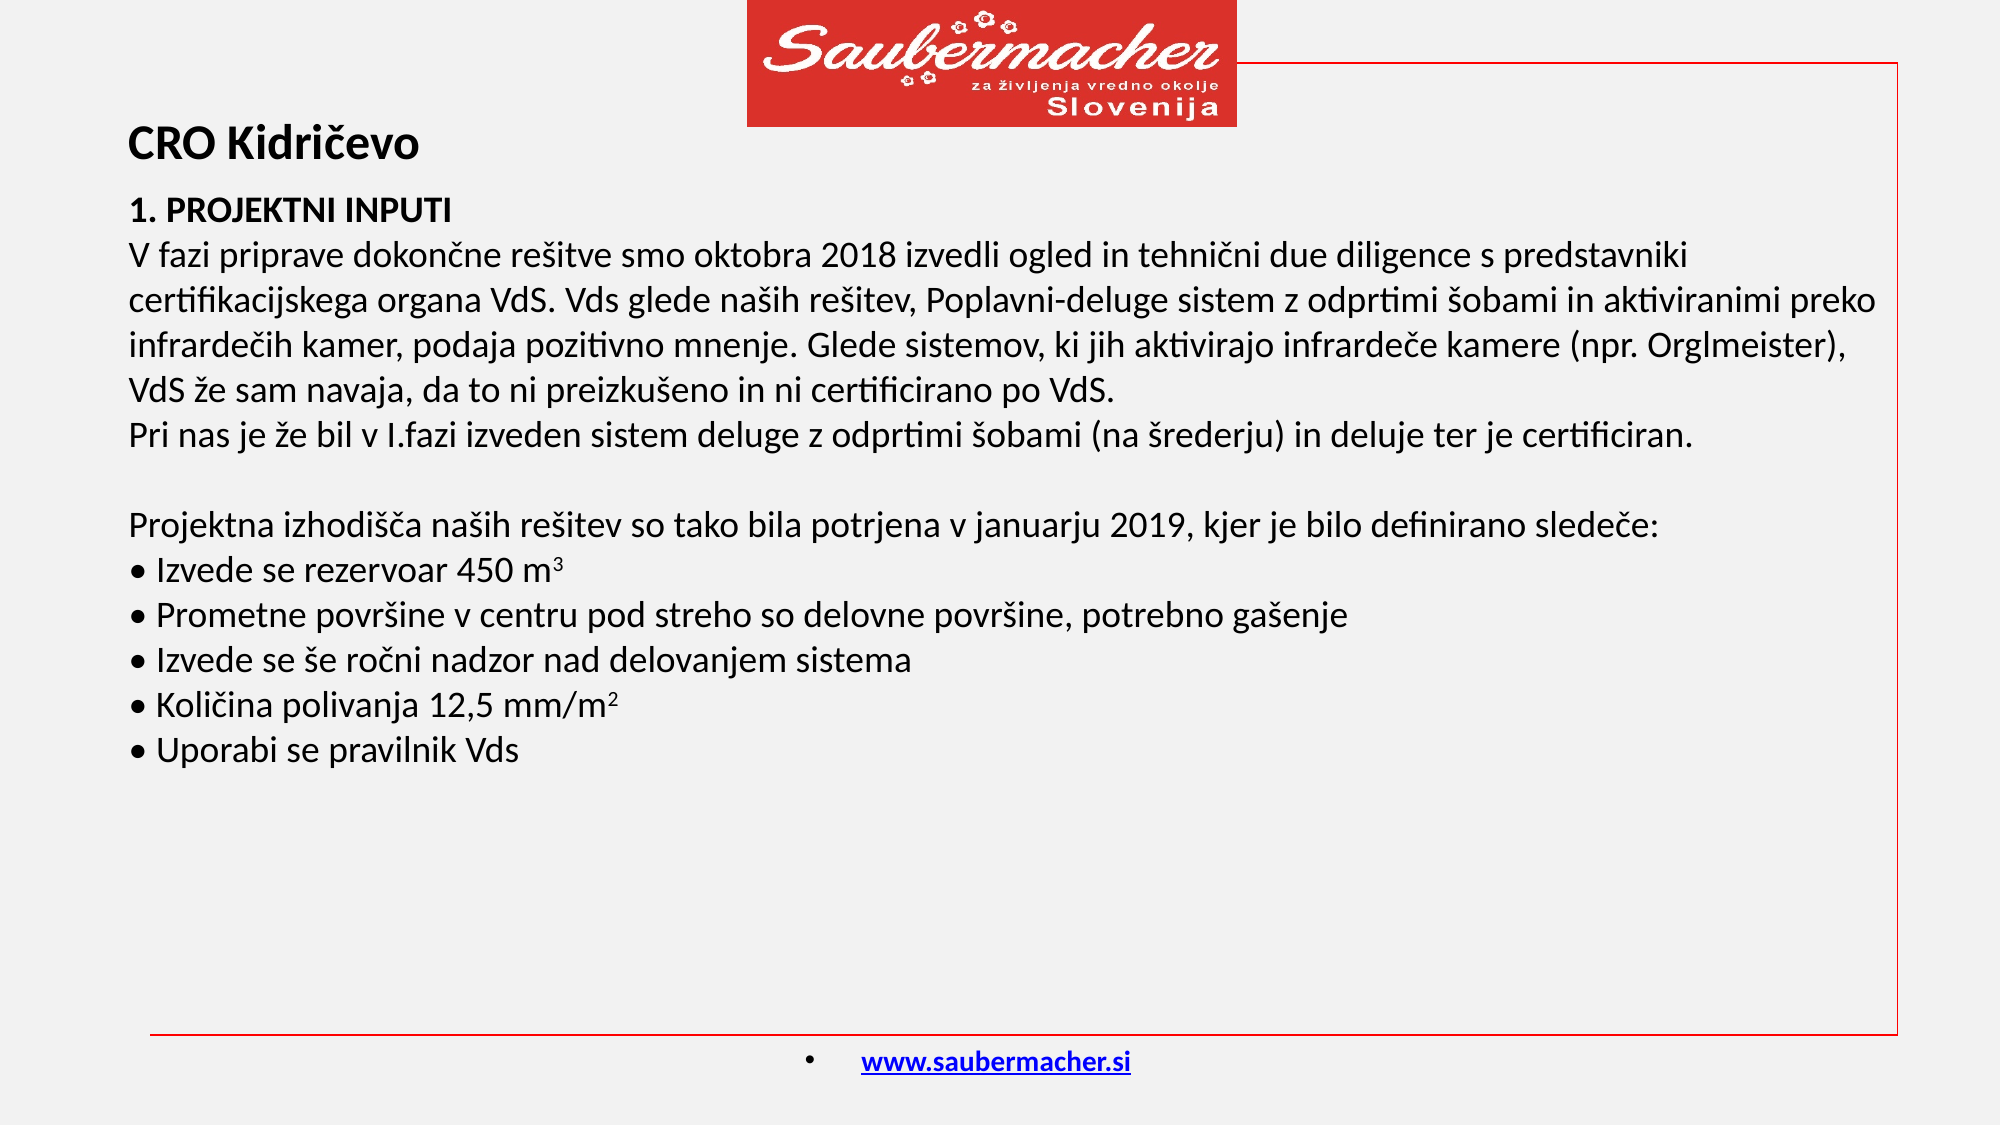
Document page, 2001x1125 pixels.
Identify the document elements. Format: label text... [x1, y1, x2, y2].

text_box CRO Kidričevo [113, 101, 481, 177]
picture [747, 0, 1237, 127]
text_box 1. PROJEKTNI INPUTI V fazi priprave dokončne rešitve smo oktobra 2018 izvedli ogled in tehnični due diligence s predstavniki certifikacijskega organa VdS. Vds glede naših rešitev, Poplavni-deluge sistem z odprtimi šobami in aktiviranimi preko infrardečih kamer, podaja pozitivno mnenje. Glede sistemov, ki jih aktivirajo infrardeče kamere (npr. Orglmeister), VdS že sam navaja, da to ni preizkušeno in ni certificirano po VdS. Pri nas je že bil v I.fazi izveden sistem deluge z odprtimi šobami (na šrederju) in deluje ter je certificiran. Projektna izhodišča naših rešitev so tako bila potrjena v januarju 2019, kjer je bilo definirano sledeče: • Izvede se rezervoar 450 m3 • Prometne površine v centru pod streho so delovne površine, potrebno gašenje • Izvede se še ročni nadzor nad delovanjem sistema • Količina polivanja 12,5 mm/m2 • Uporabi se pravilnik Vds [113, 177, 1898, 778]
